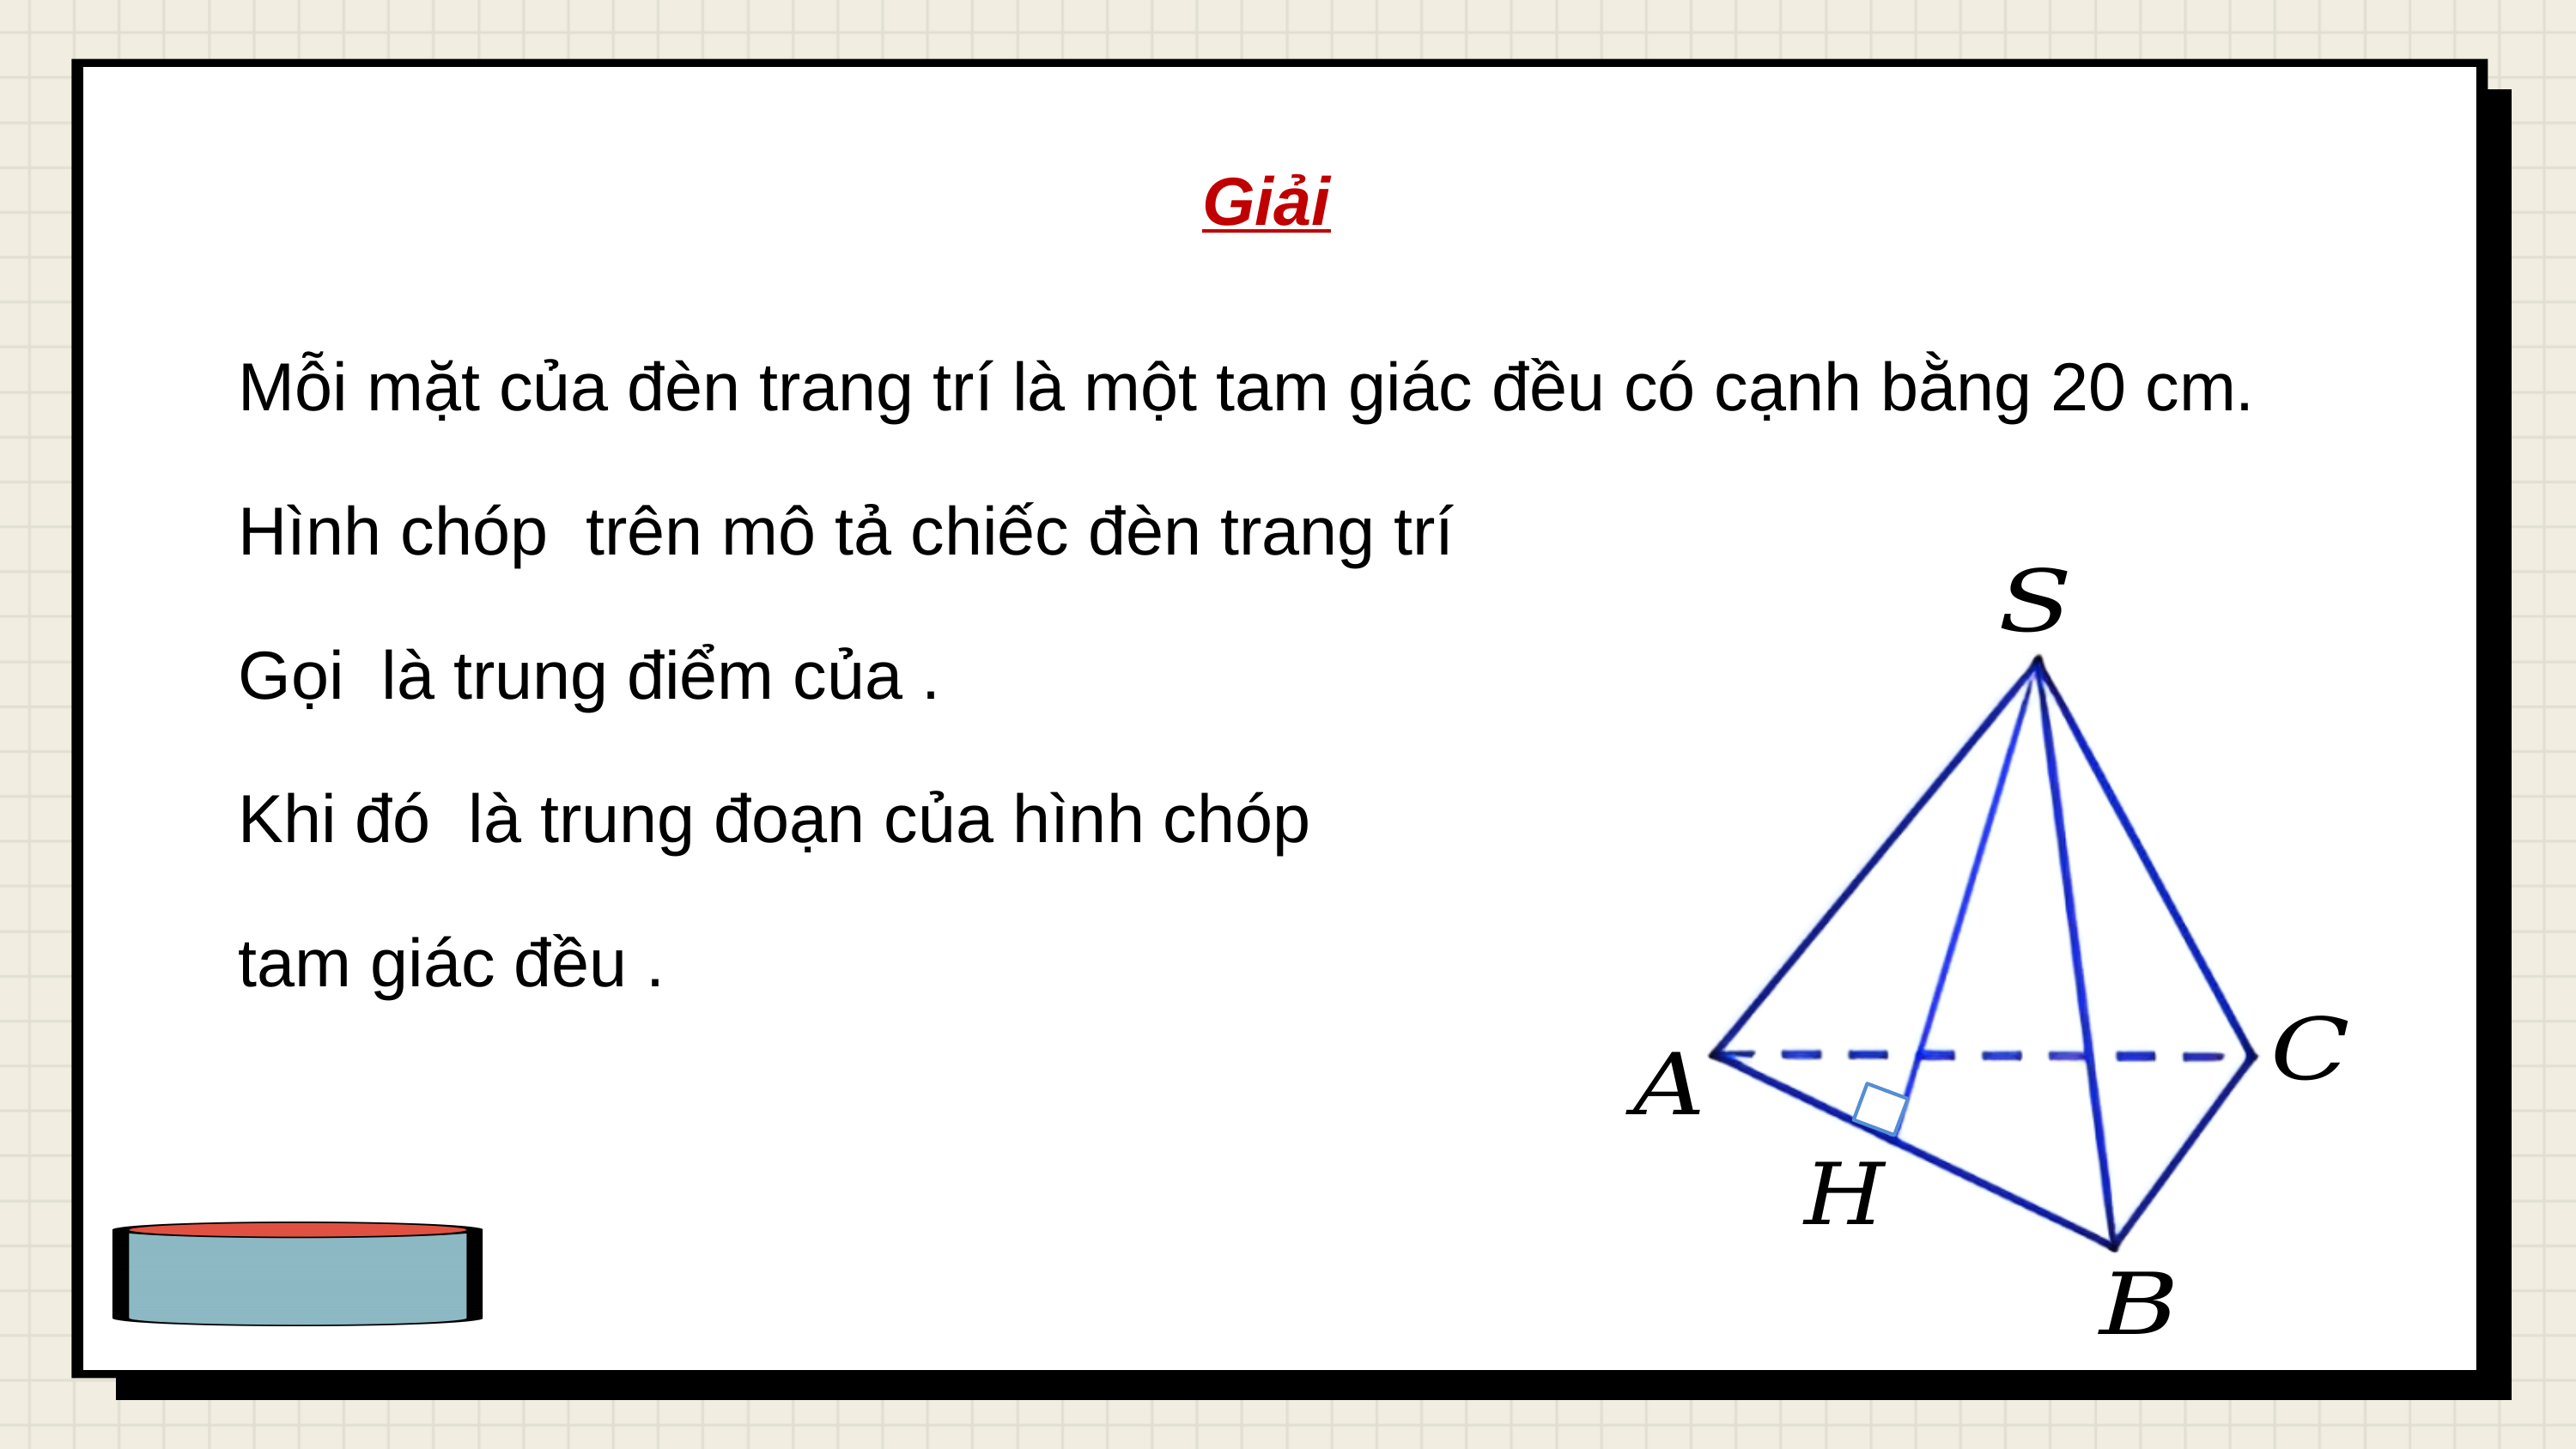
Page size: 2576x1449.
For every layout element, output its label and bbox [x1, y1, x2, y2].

picture [1588, 597, 2424, 1326]
text_box [0, 0, 2576, 1449]
text_box [71, 58, 2512, 1401]
